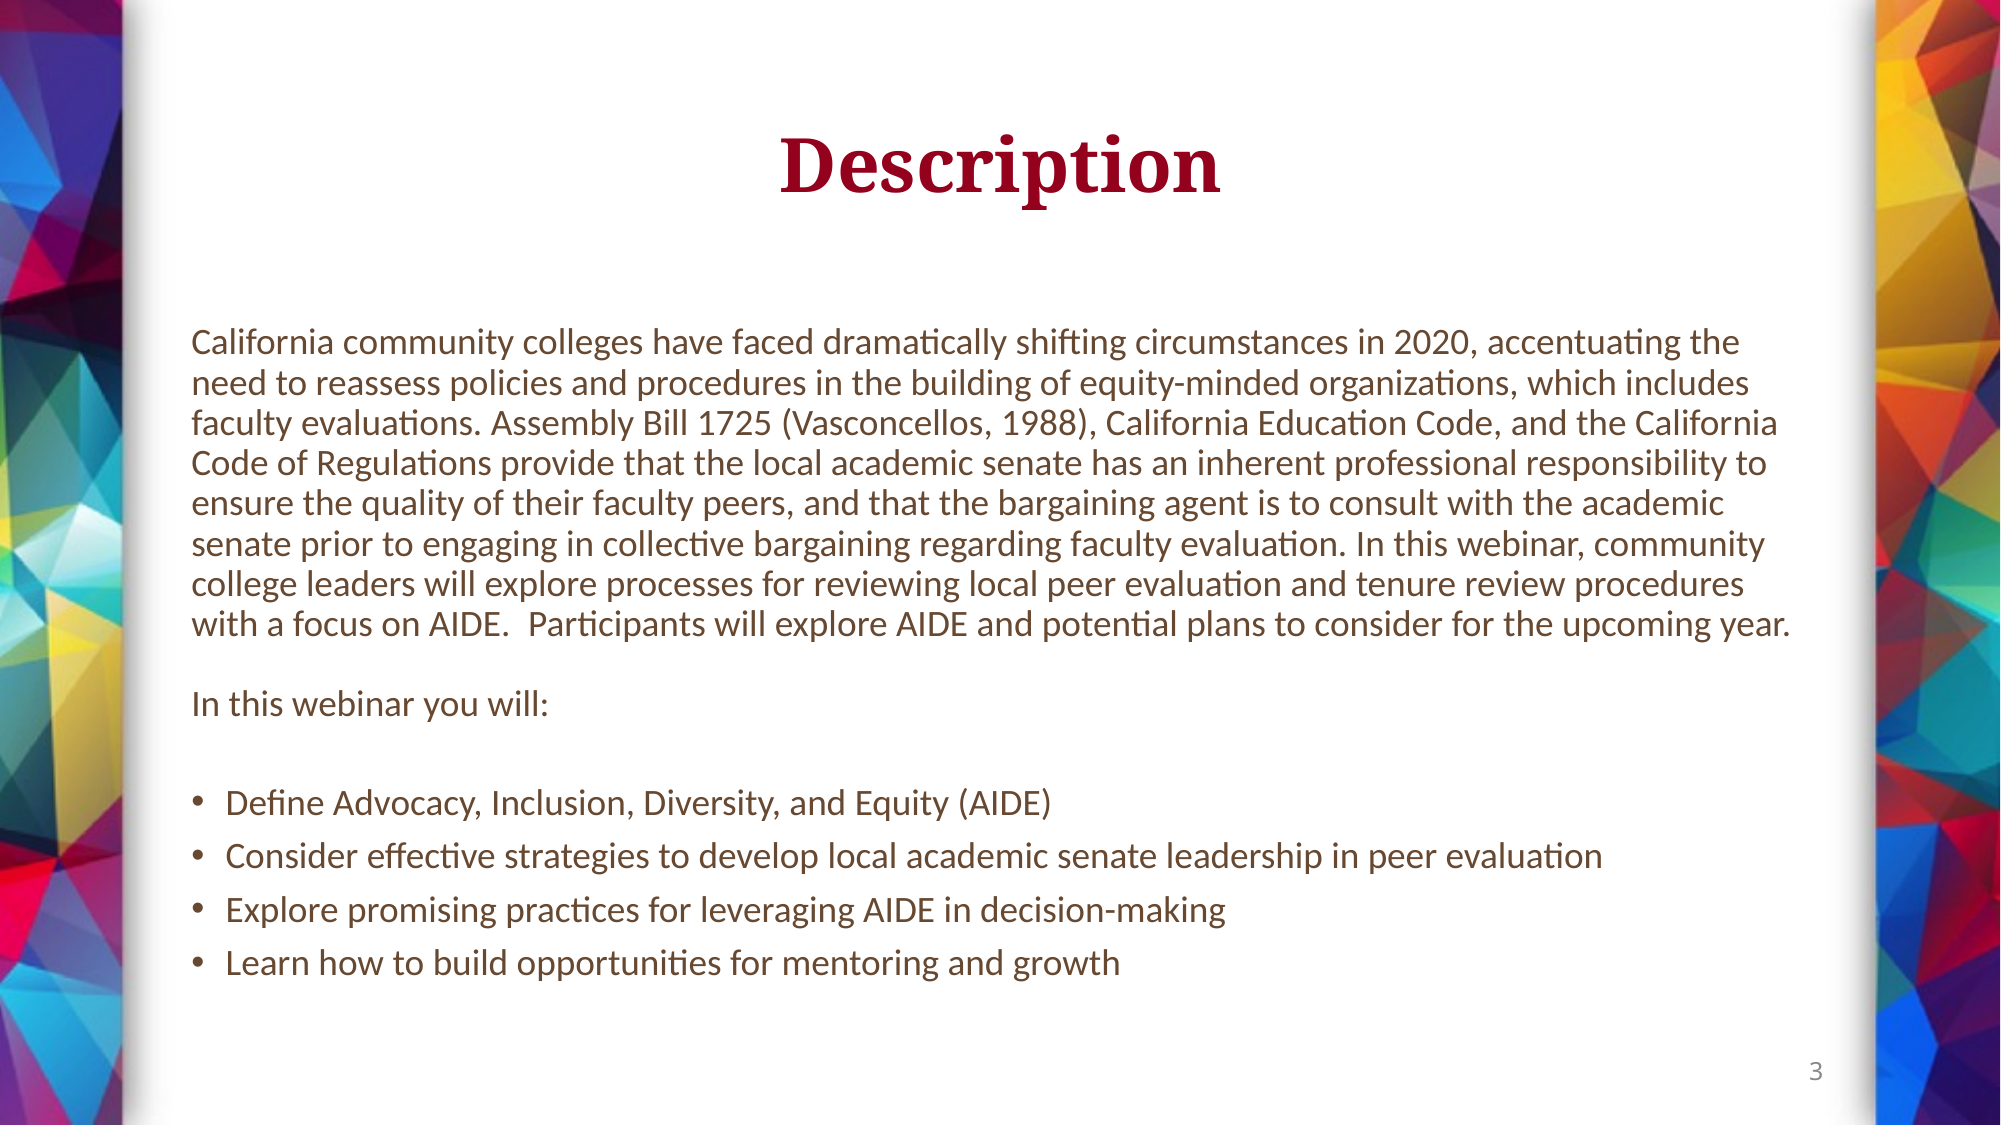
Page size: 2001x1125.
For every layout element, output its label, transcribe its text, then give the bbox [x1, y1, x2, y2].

list California community colleges have faced dramatically shifting circumstances in 2020, accentuating the need to reassess policies and procedures in the building of equity-minded organizations, which includes faculty evaluations. Assembly Bill 1725 (Vasconcellos, 1988), California Education Code, and the California Code of Regulations provide that the local academic senate has an inherent professional responsibility to ensure the quality of their faculty peers, and that the bargaining agent is to consult with the academic senate prior to engaging in collective bargaining regarding faculty evaluation. In this webinar, community college leaders will explore processes for reviewing local peer evaluation and tenure review procedures with a focus on AIDE. Participants will explore AIDE and potential plans to consider for the upcoming year. In this webinar you will: Define Advocacy, Inclusion, Diversity, and Equity (AIDE) Consider effective strategies to develop local academic senate leadership in peer evaluation Explore promising practices for leveraging AIDE in decision-making Learn how to build opportunities for mentoring and growth [176, 315, 1827, 1029]
title Description [176, 59, 1827, 278]
